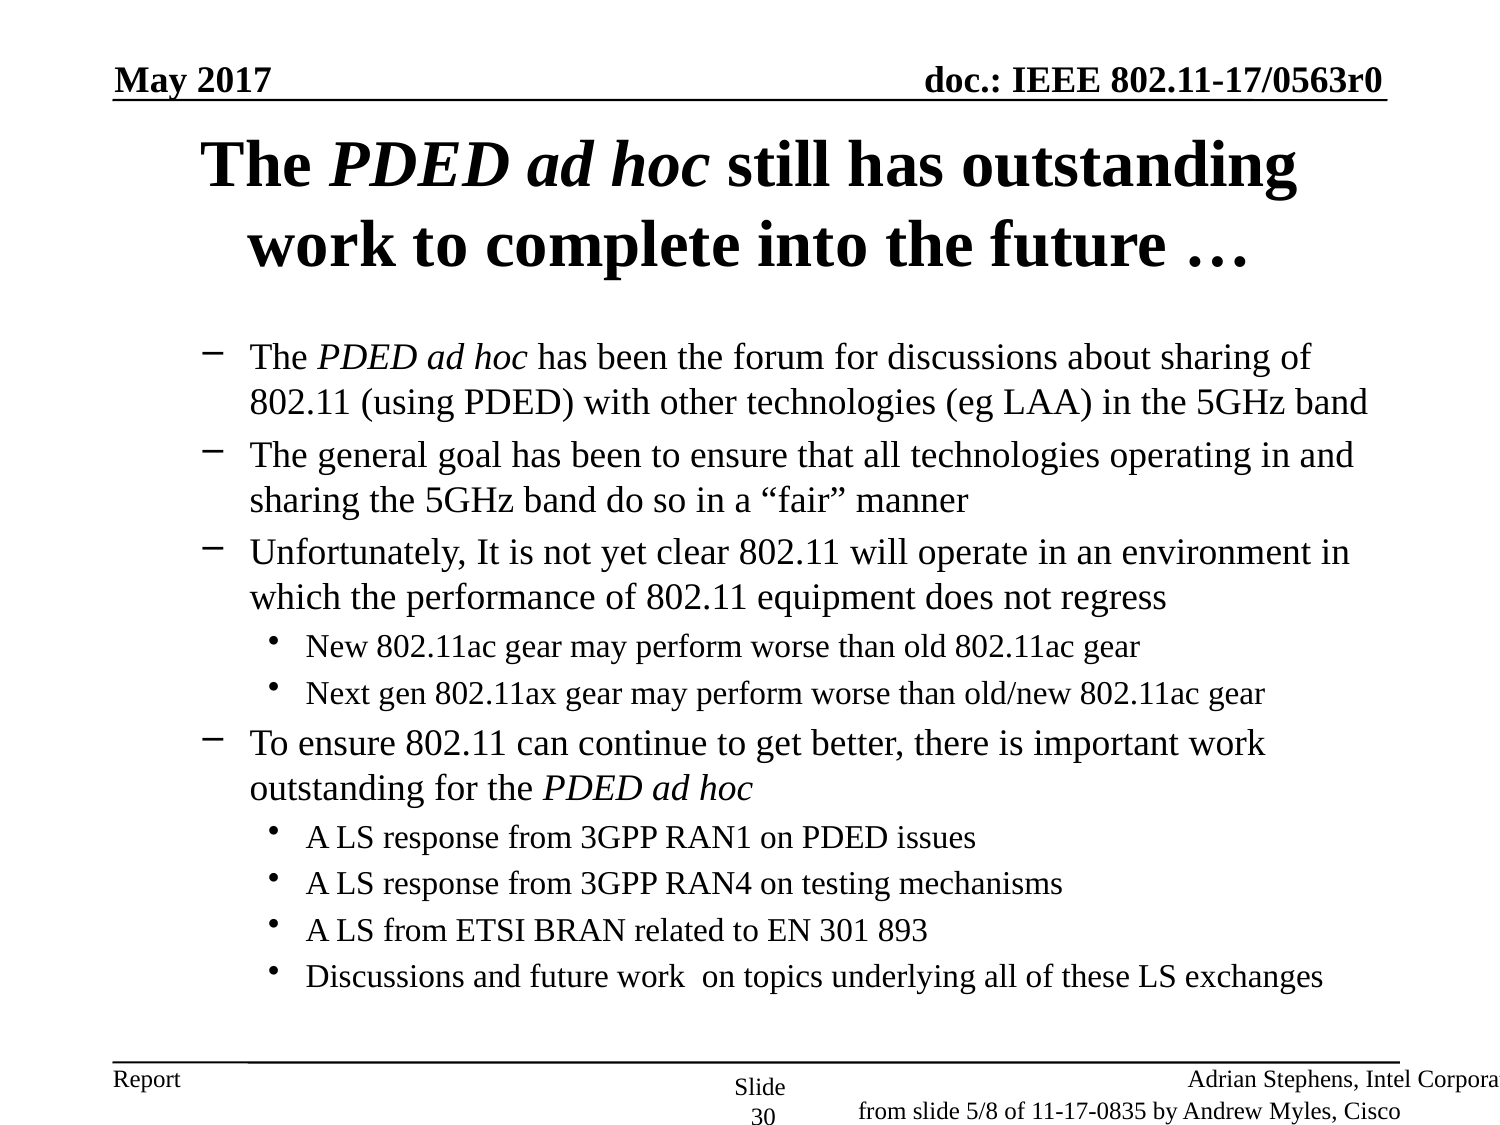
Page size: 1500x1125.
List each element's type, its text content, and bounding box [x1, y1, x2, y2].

title The PDED ad hoc still has outstanding work to complete into the future … [112, 112, 1388, 288]
text_box Adrian Stephens, Intel Corporation [1187, 1062, 1500, 1093]
list The PDED ad hoc has been the forum for discussions about sharing of 802.11 (using PDED) with other technologies (eg LAA) in the 5GHz band The general goal has been to ensure that all technologies operating in and sharing the 5GHz band do so in a “fair” manner Unfortunately, It is not yet clear 802.11 will operate in an environment in which the performance of 802.11 equipment does not regress New 802.11ac gear may perform worse than old 802.11ac gear Next gen 802.11ax gear may perform worse than old/new 802.11ac gear To ensure 802.11 can continue to get better, there is important work outstanding for the PDED ad hoc A LS response from 3GPP RAN1 on PDED issues A LS response from 3GPP RAN4 on testing mechanisms A LS from ETSI BRAN related to EN 301 893 Discussions and future work on topics underlying all of these LS exchanges [112, 324, 1388, 1000]
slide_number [114, 54, 374, 101]
text_box from slide 5/8 of 11-17-0835 by Andrew Myles, Cisco [343, 1087, 1417, 1125]
slide_number Slide 30 [724, 1070, 802, 1087]
